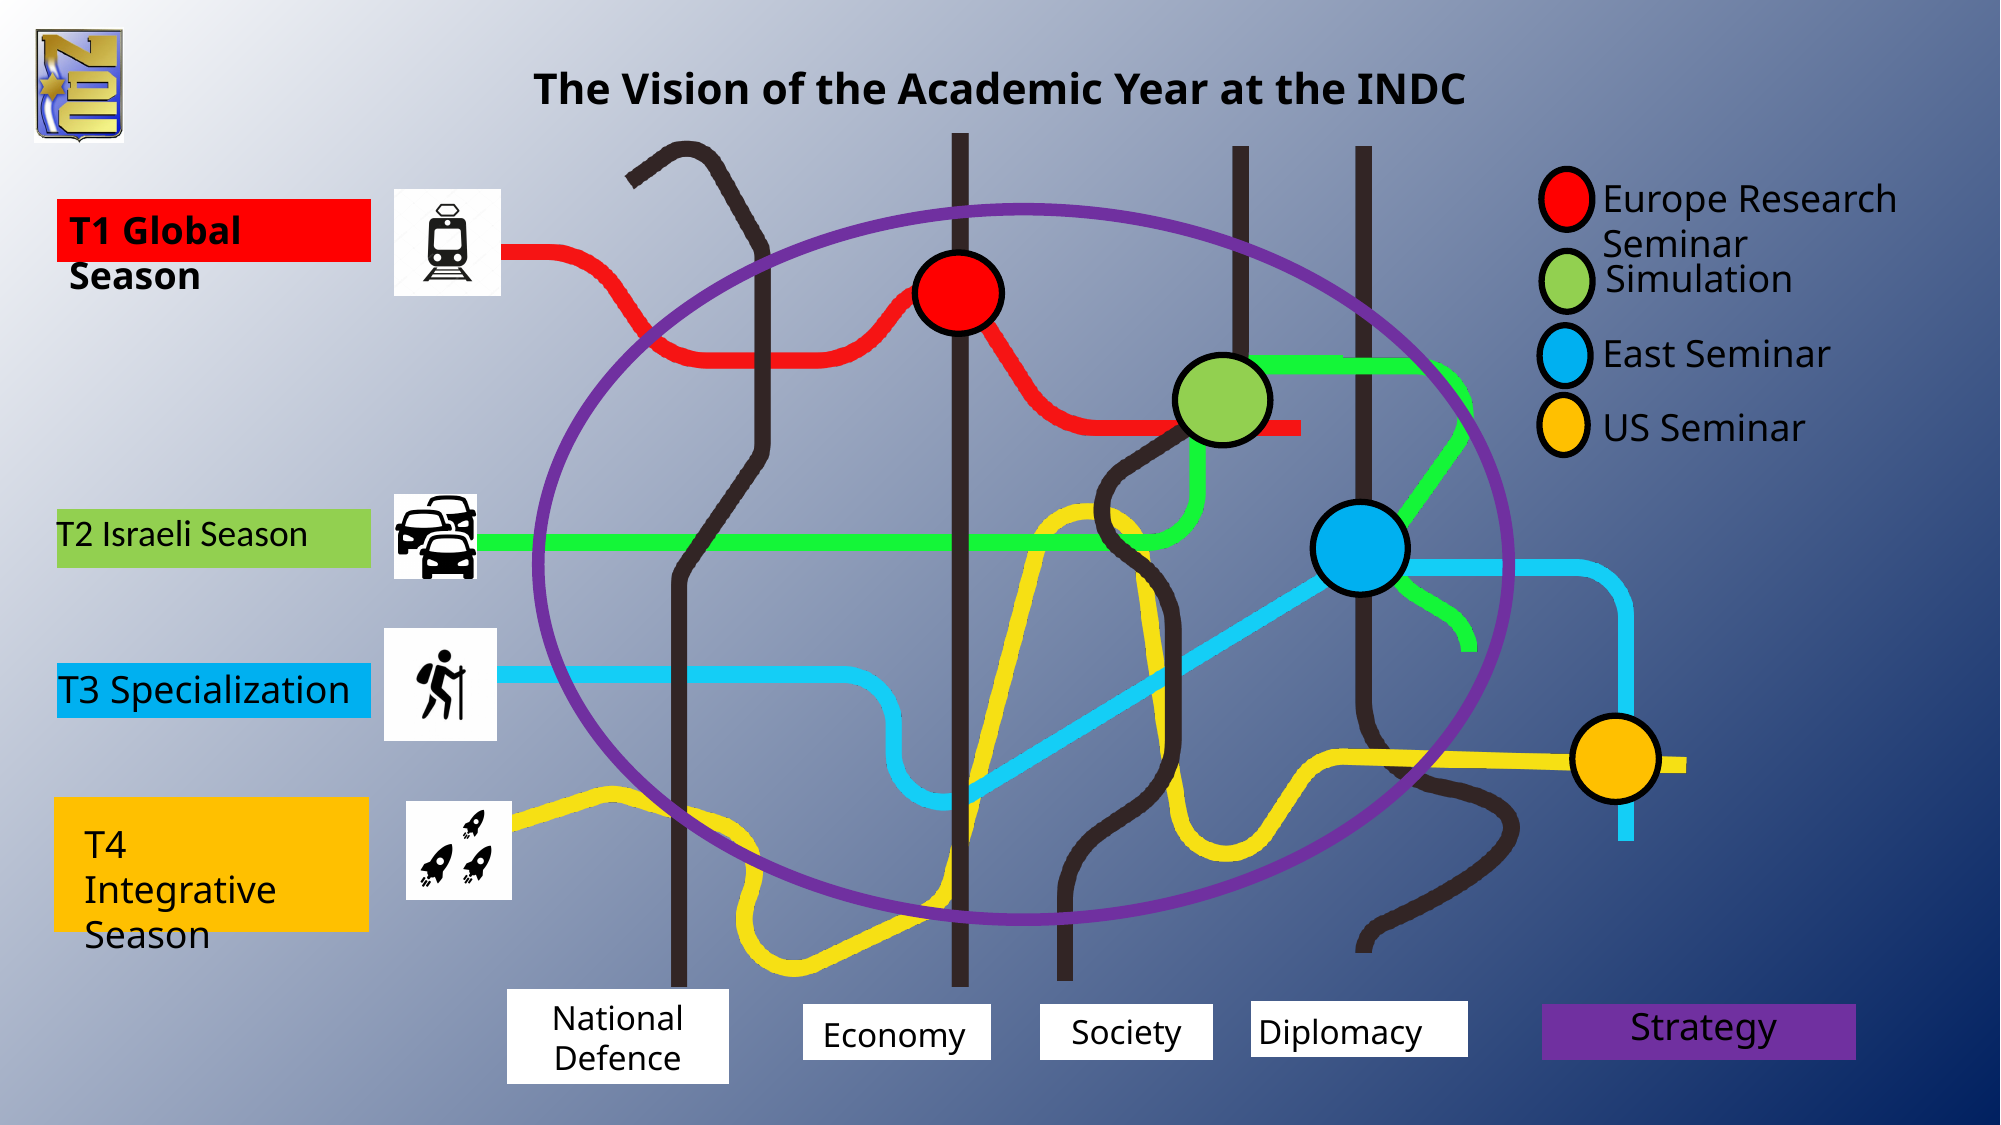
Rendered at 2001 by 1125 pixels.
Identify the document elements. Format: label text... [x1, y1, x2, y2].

text_box T4 Integrative Season [69, 813, 343, 864]
text_box Economy [769, 1013, 981, 1061]
text_box The Vision of the Academic Year at the INDC [137, 59, 1863, 121]
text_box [34, 27, 124, 143]
text_box Simulation [1687, 247, 2000, 308]
text_box Strategy [1615, 995, 1827, 1032]
text_box Europe Research Seminar [1687, 167, 2000, 247]
text_box Society [1021, 1013, 1232, 1059]
text_box US Seminar [1687, 397, 2000, 457]
text_box National Defence [512, 1013, 724, 1085]
picture [384, 132, 1687, 1013]
text_box Diplomacy [1243, 1013, 1527, 1059]
text_box Strategy [1615, 1033, 1827, 1056]
text_box East Seminar [1687, 322, 2000, 383]
text_box [507, 1013, 512, 1084]
text_box T4 Integrative Season [69, 865, 343, 964]
text_box T1 Global Season [54, 199, 372, 305]
text_box [724, 1013, 729, 1084]
text_box T2 Israeli Season [41, 501, 366, 562]
text_box T3 Specialization [43, 658, 384, 719]
